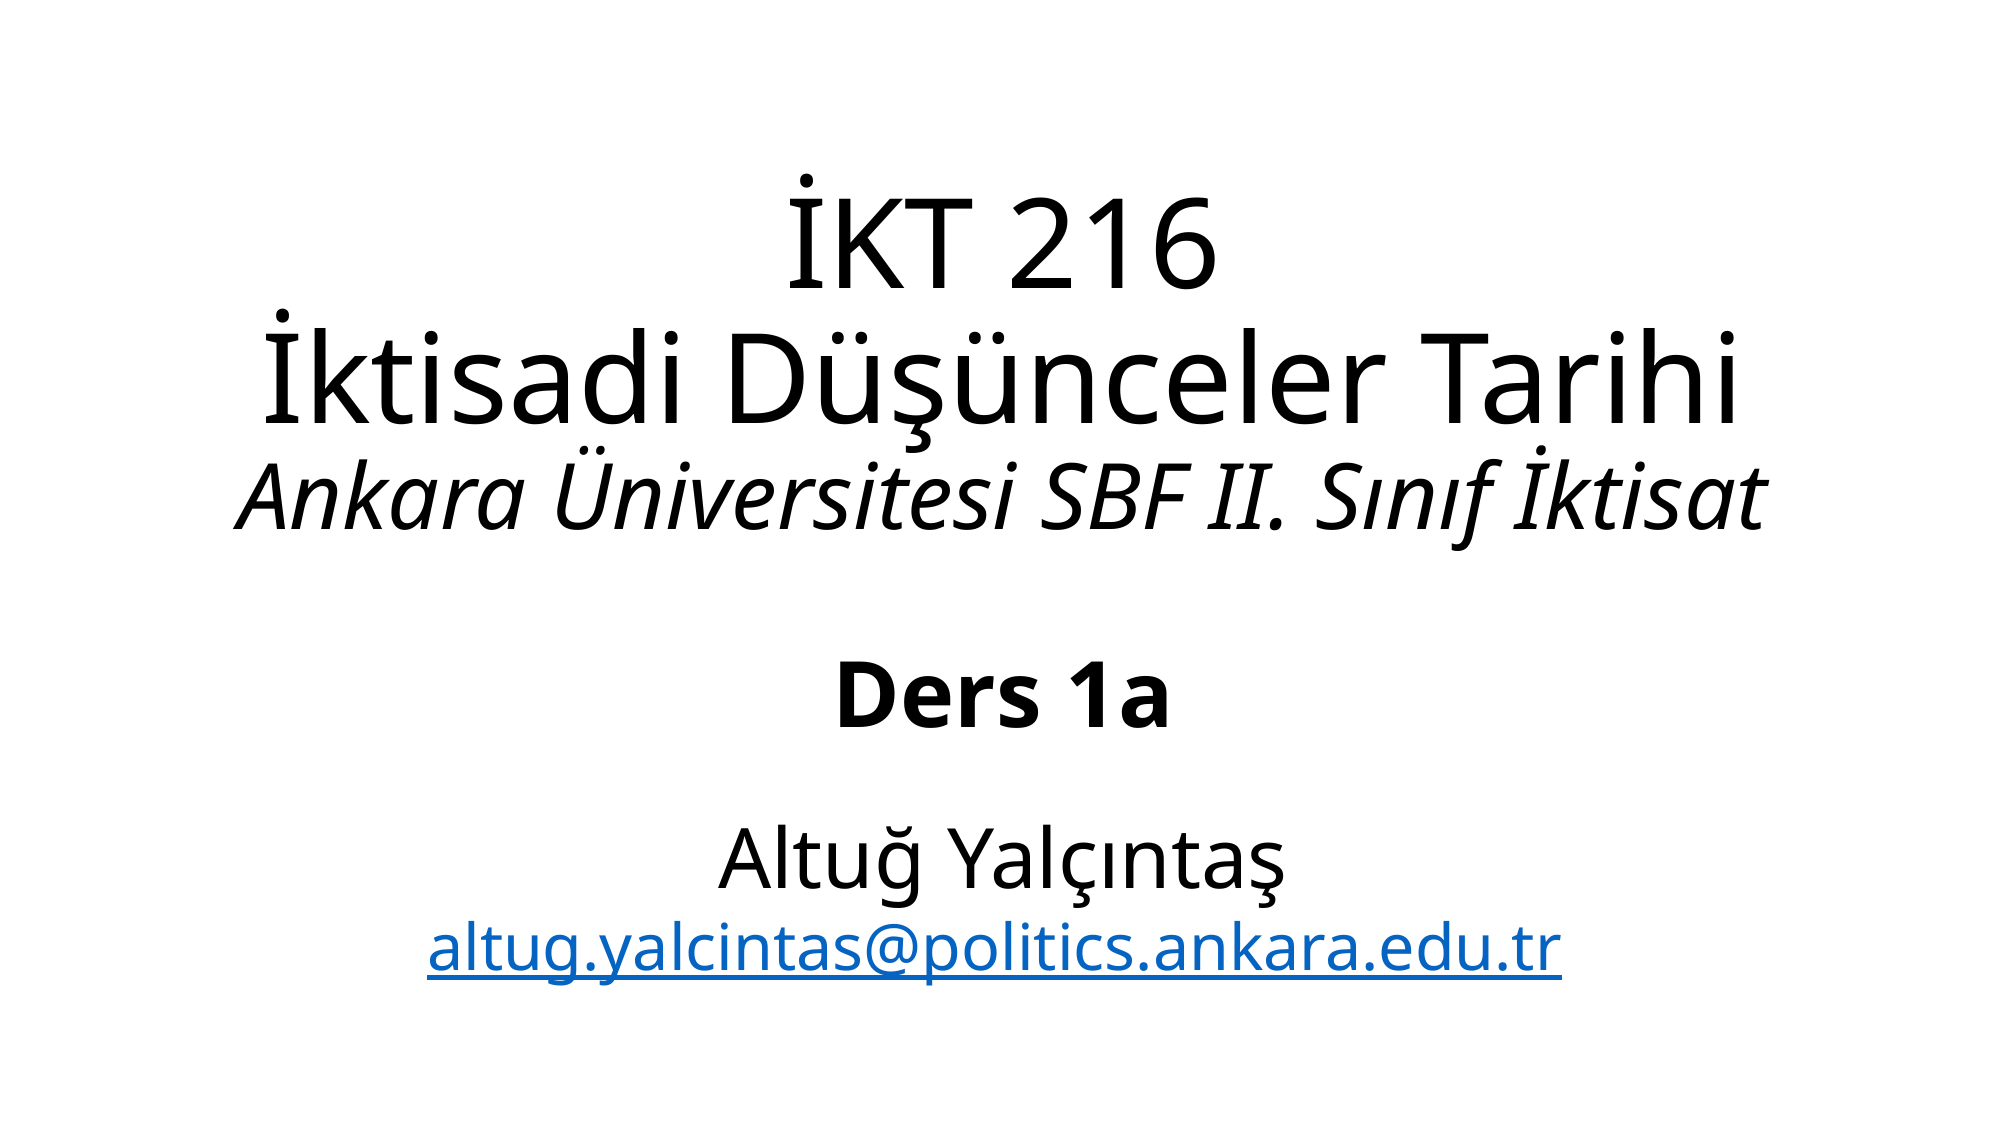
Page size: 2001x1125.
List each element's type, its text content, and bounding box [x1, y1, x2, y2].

title İKT 216 İktisadi Düşünceler Tarihi Ankara Üniversitesi SBF II. Sınıf İktisat Ders 1a Altuğ Yalçıntaş altug.yalcintas@politics.ankara.edu.tr [206, 125, 1801, 994]
